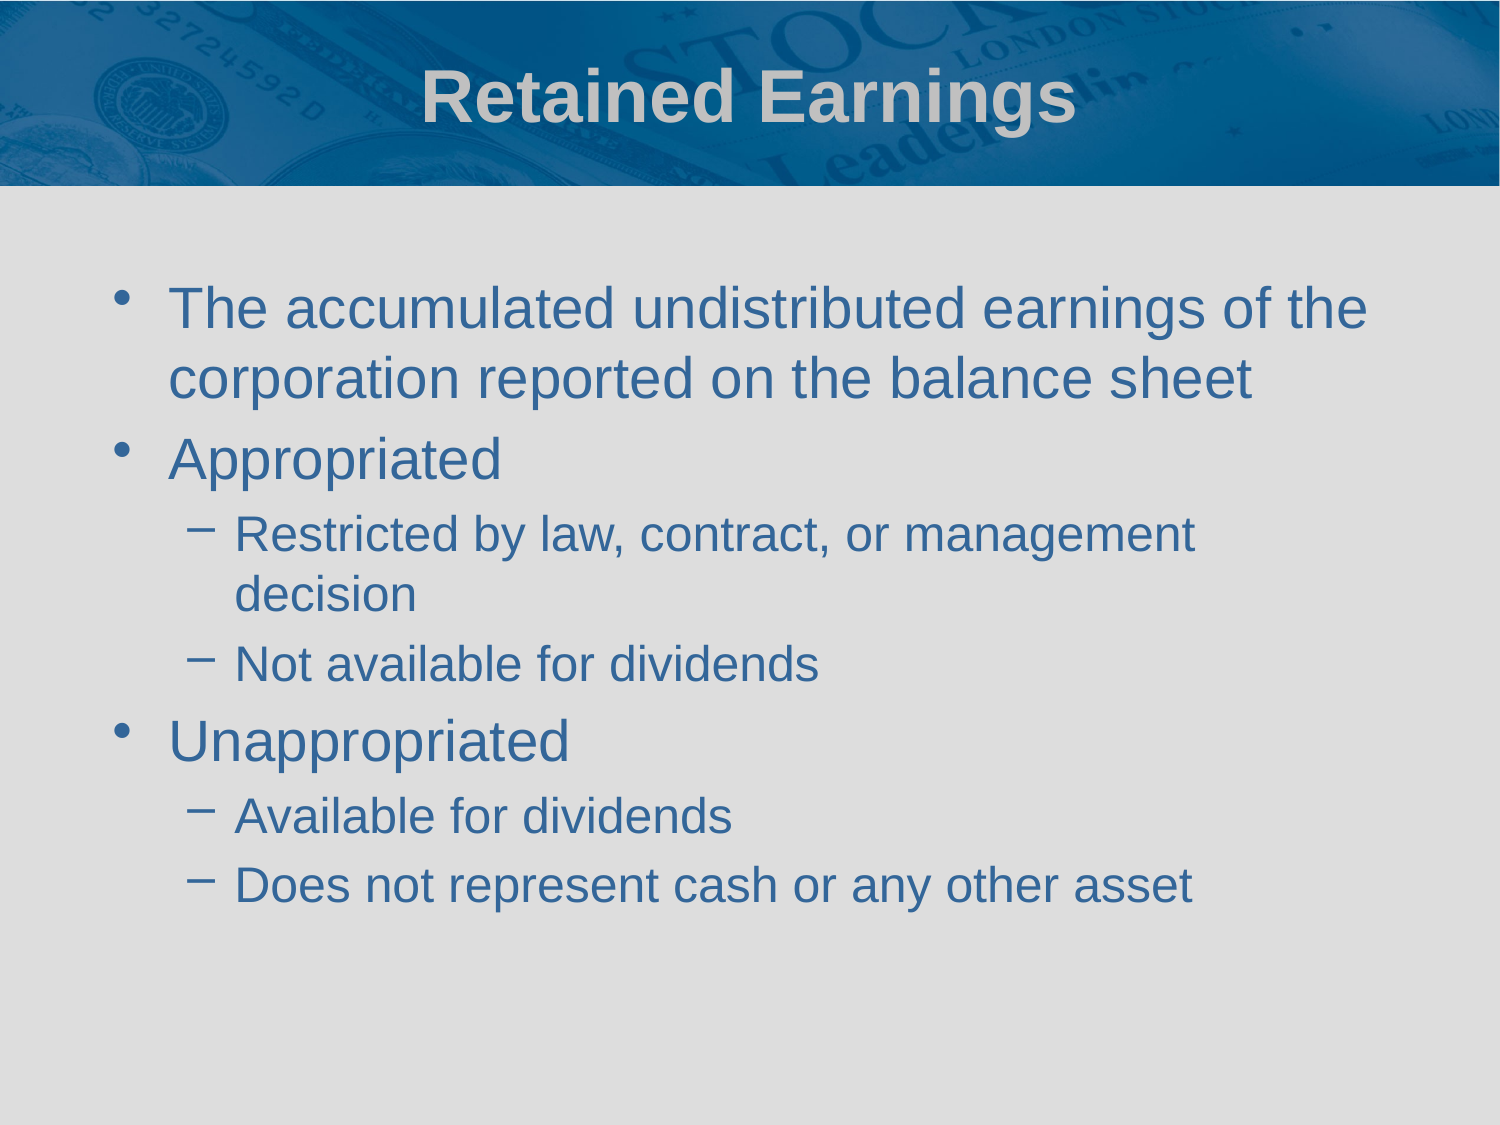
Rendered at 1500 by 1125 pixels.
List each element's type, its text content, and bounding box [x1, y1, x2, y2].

list The accumulated undistributed earnings of the corporation reported on the balance sheet Appropriated Restricted by law, contract, or management decision Not available for dividends Unappropriated Available for dividends Does not represent cash or any other asset [97, 261, 1401, 938]
title Retained Earnings [0, 0, 1500, 187]
